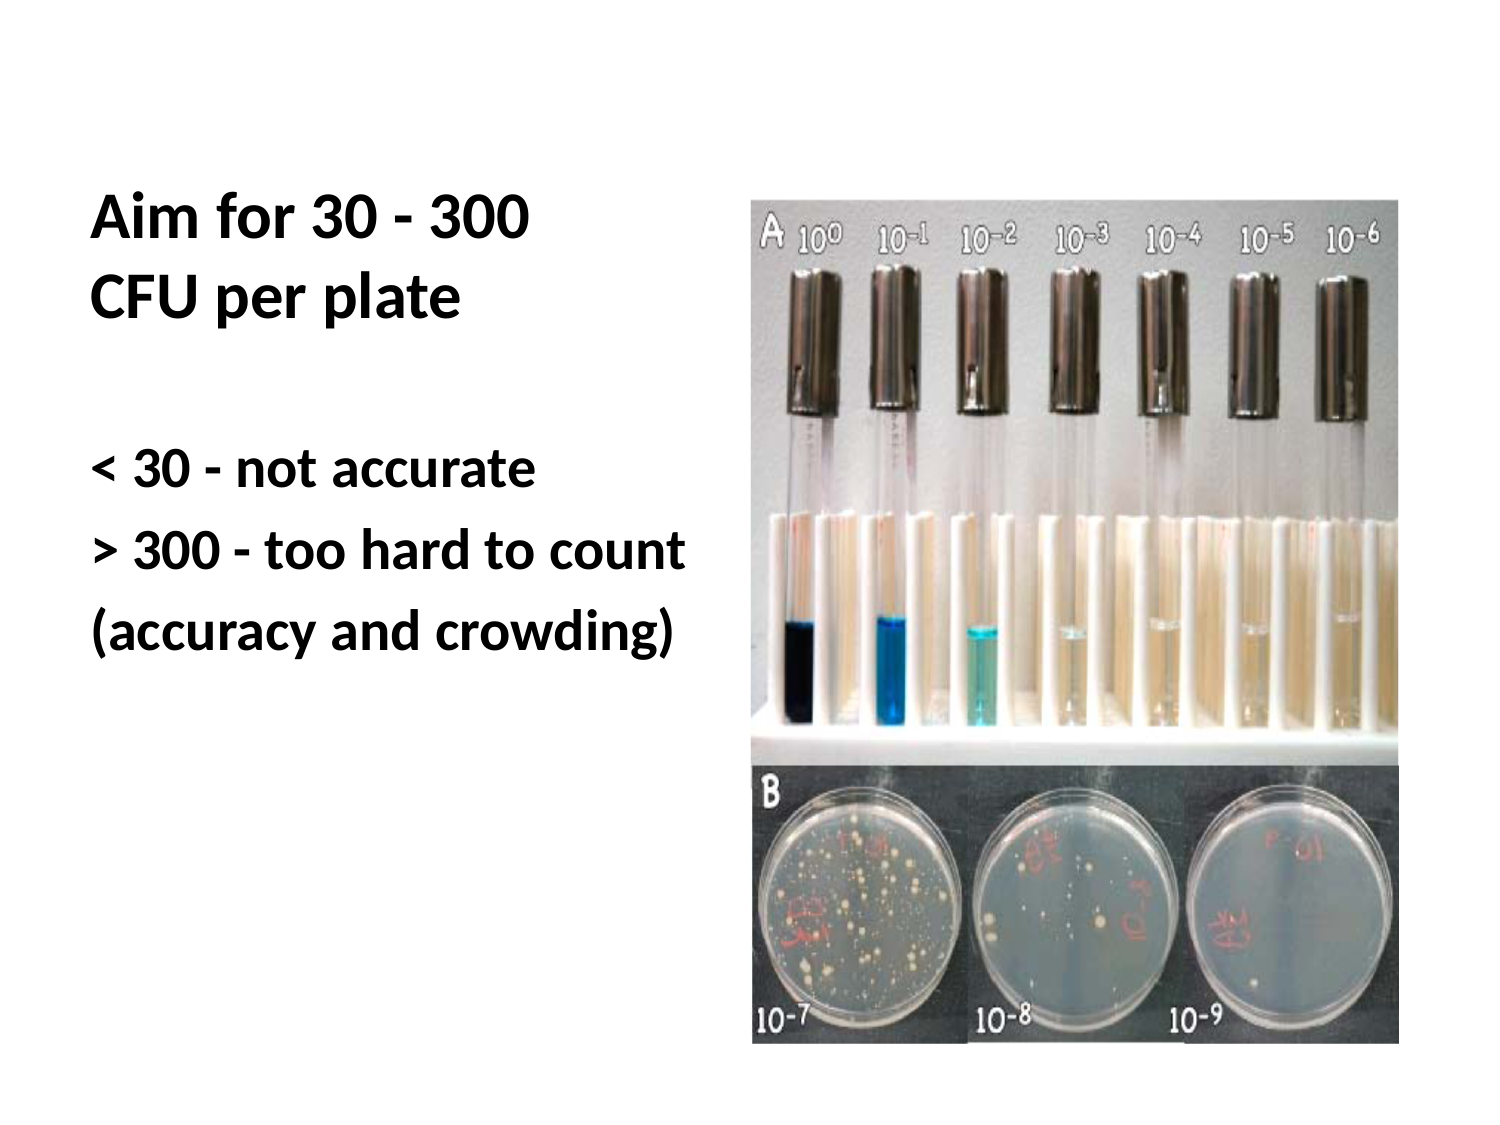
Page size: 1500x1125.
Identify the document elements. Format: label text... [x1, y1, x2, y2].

list < 30 - not accurate > 300 - too hard to count (accuracy and crowding) [75, 421, 704, 1005]
title Aim for 30 - 300 CFU per plate [75, 44, 569, 340]
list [651, 297, 1497, 946]
picture [751, 201, 1399, 297]
picture [751, 946, 1399, 1043]
